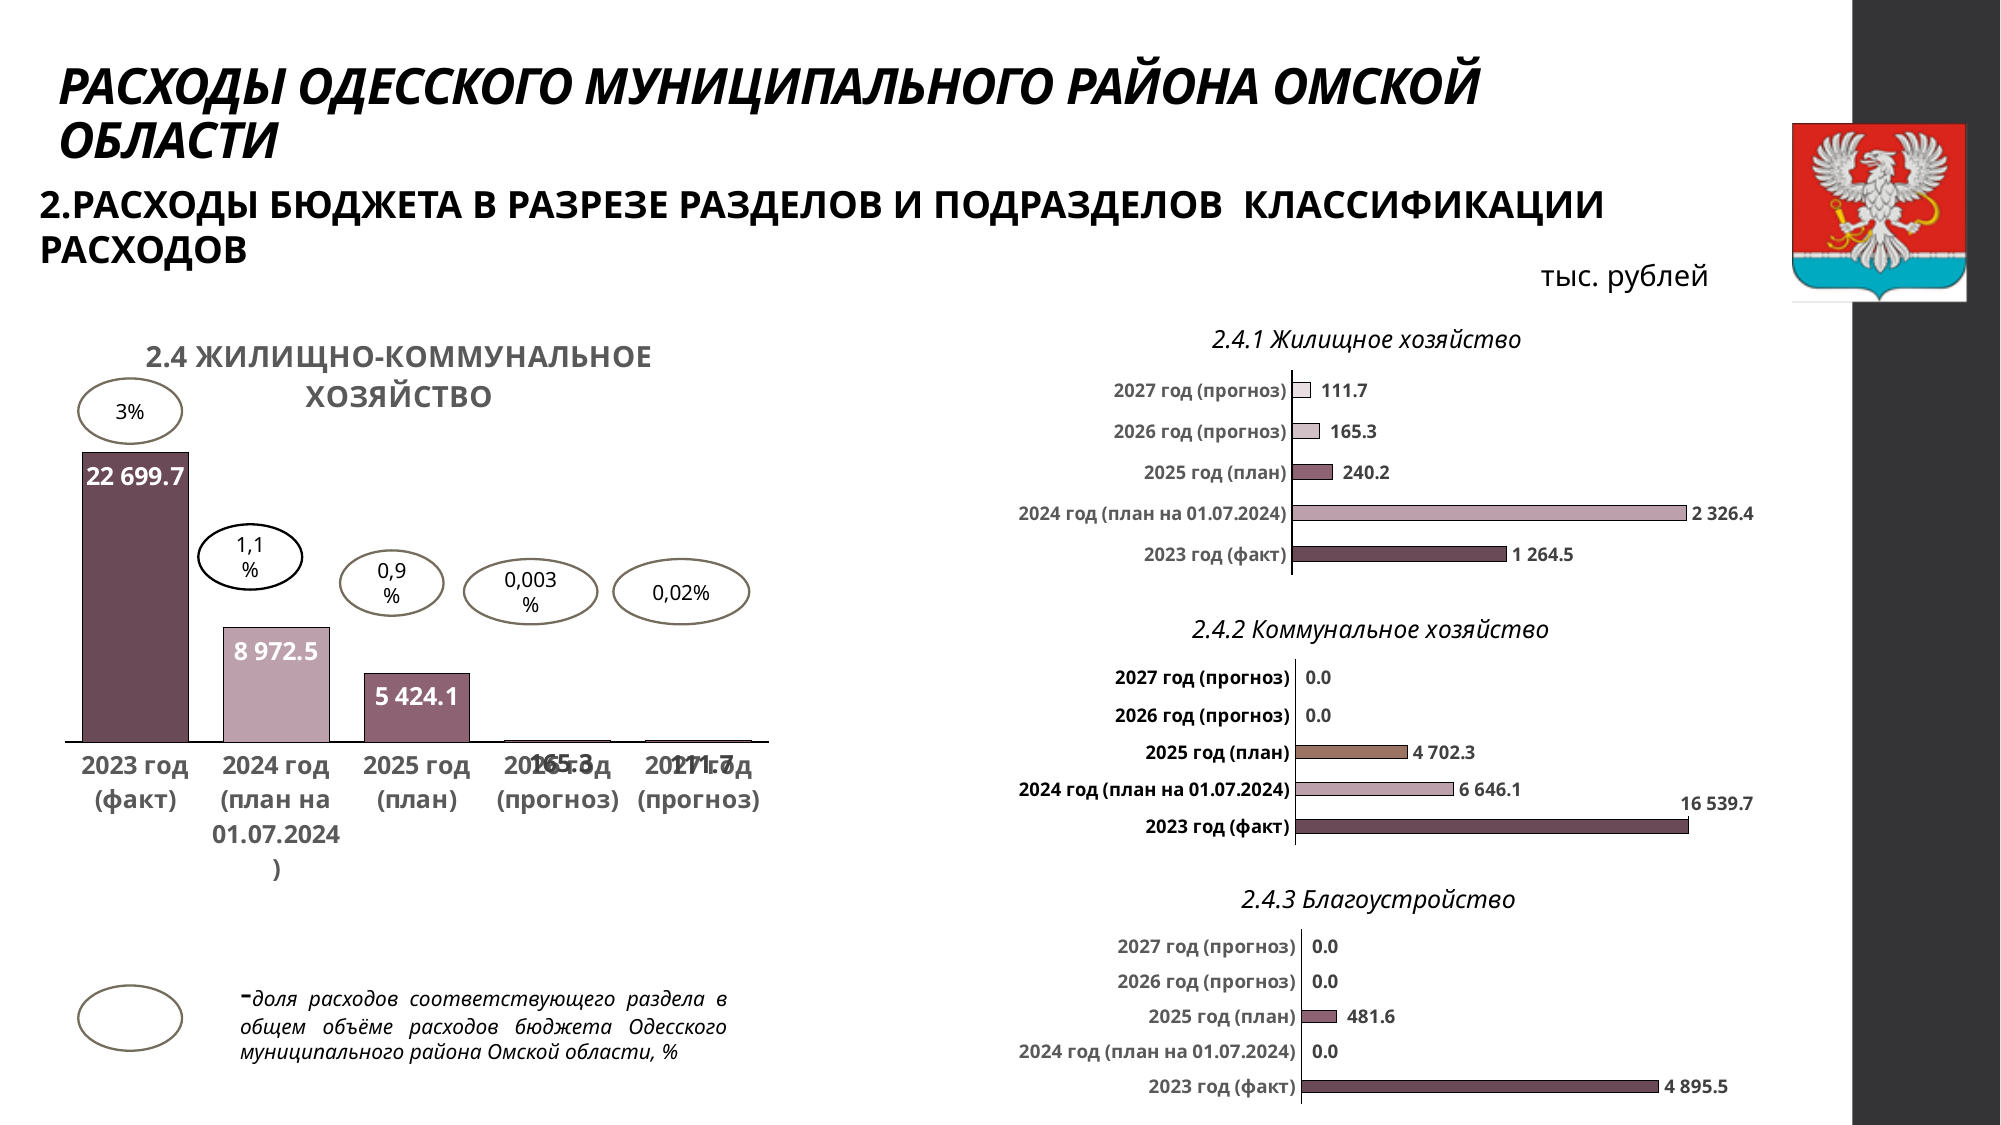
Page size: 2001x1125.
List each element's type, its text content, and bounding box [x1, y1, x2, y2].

chart [1003, 301, 1755, 581]
text_box 2.РАСХОДЫ БЮДЖЕТА В РАЗРЕЗЕ РАЗДЕЛОВ И ПОДРАЗДЕЛОВ КЛАССИФИКАЦИИ РАСХОДОВ [24, 173, 1785, 279]
picture [1792, 123, 1969, 304]
chart [1003, 861, 1755, 1110]
chart [1003, 591, 1755, 851]
chart [24, 306, 775, 910]
title РАСХОДЫ ОДЕССКОГО МУНИЦИПАЛЬНОГО РАЙОНА ОМСКОЙ ОБЛАСТИ [43, 0, 1634, 173]
text_box -доля расходов соответствующего раздела в общем объёме расходов бюджета Одесского муниципального района Омской области, % [225, 961, 742, 1071]
text_box тыс. рублей [1526, 249, 1741, 296]
text_box [77, 984, 184, 1052]
